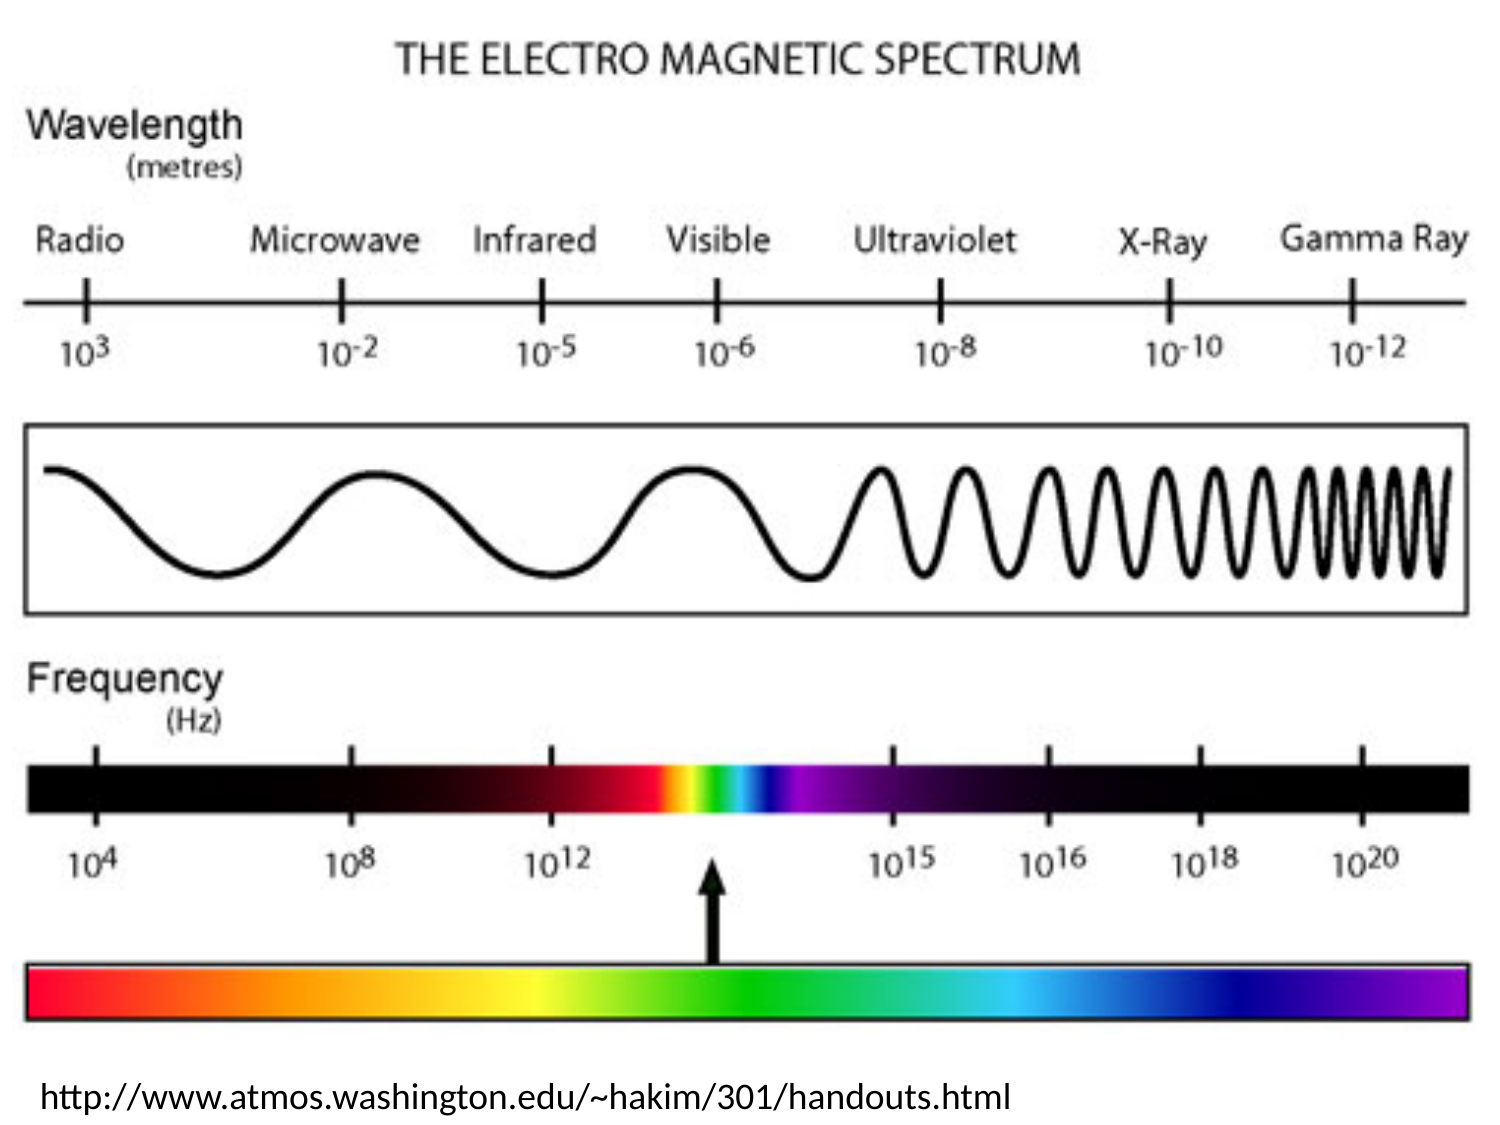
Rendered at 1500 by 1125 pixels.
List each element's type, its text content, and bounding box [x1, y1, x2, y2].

text_box http://www.atmos.washington.edu/~hakim/301/handouts.html [24, 1064, 1050, 1125]
picture [12, 16, 1488, 1038]
